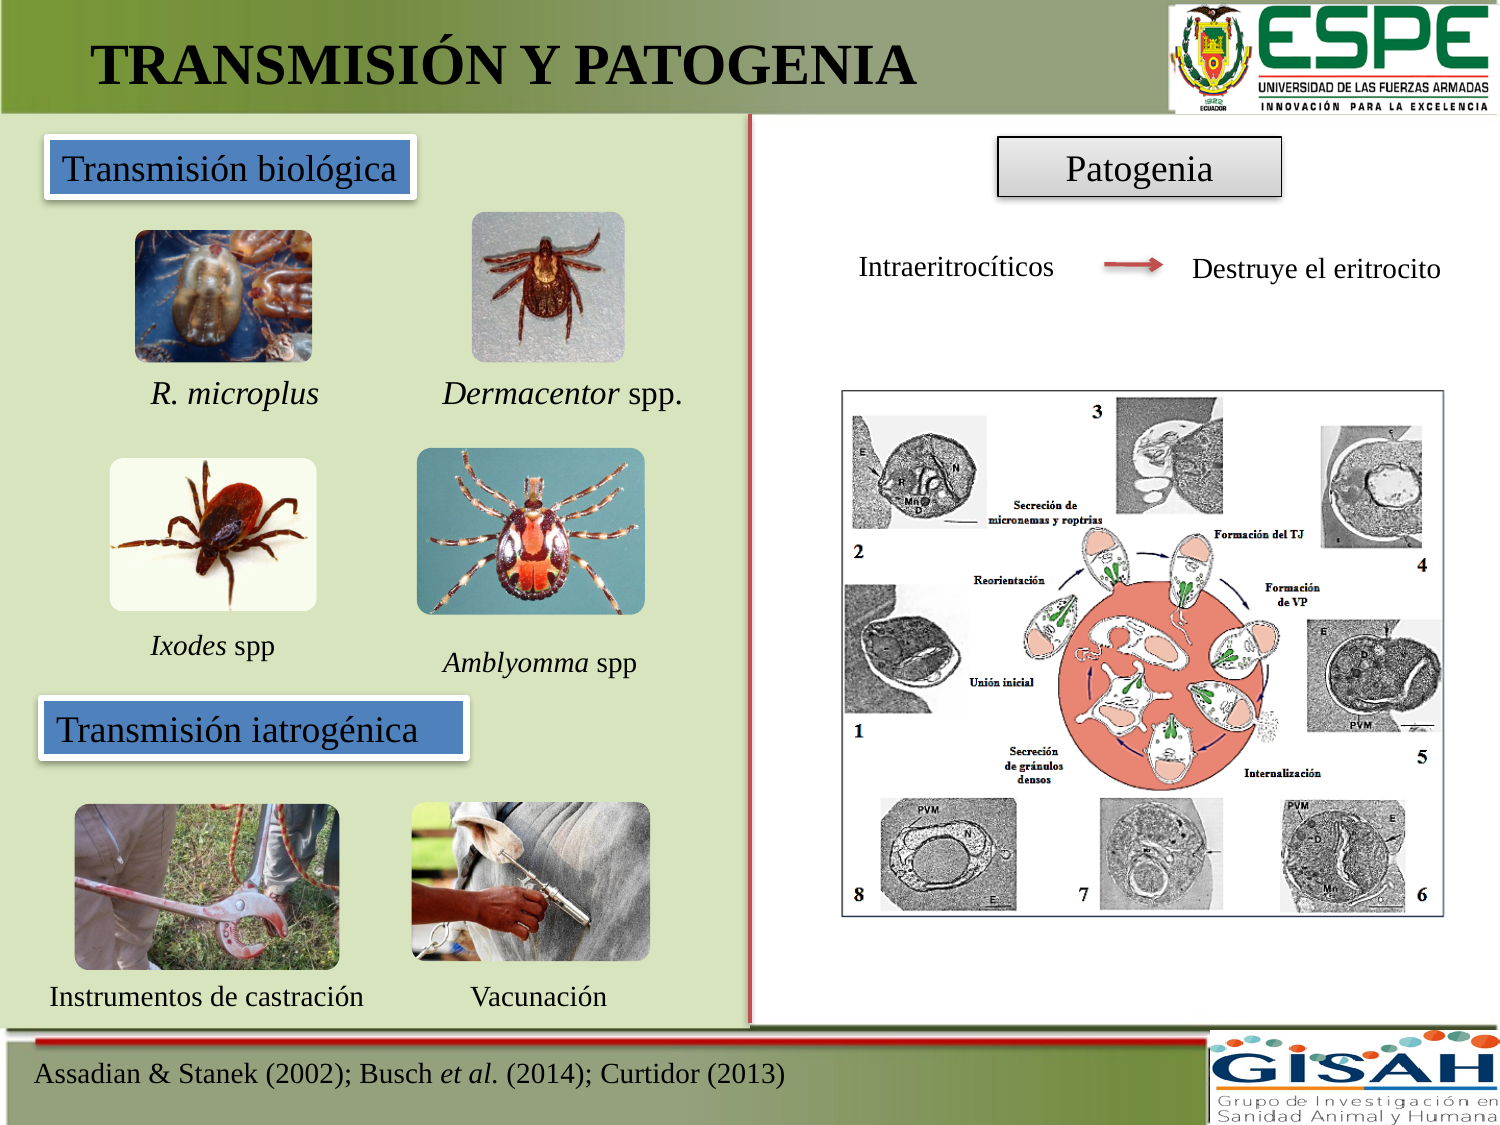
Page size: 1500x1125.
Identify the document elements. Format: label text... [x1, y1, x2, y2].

text_box Dermacentor spp. [399, 363, 726, 419]
text_box Amblyomma spp [428, 636, 734, 686]
picture [0, 0, 1500, 1125]
picture [471, 211, 625, 363]
text_box Instrumentos de castración [15, 970, 343, 1020]
text_box Transmisión biológica [44, 134, 417, 200]
text_box R. microplus [34, 363, 399, 419]
picture [411, 801, 651, 962]
picture [74, 803, 340, 971]
text_box TRANSMISIÓN Y PATOGENIA [74, 21, 1425, 102]
text_box Destruye el eritrocito [1163, 242, 1471, 292]
text_box Patogenia [997, 136, 1282, 197]
text_box Intraeritrocíticos [809, 239, 1105, 290]
picture [134, 229, 313, 363]
text_box Ixodes spp [135, 620, 291, 669]
text_box Transmisión iatrogénica [38, 695, 470, 761]
text_box Vacunación [343, 970, 734, 1020]
text_box Assadian & Stanek (2002); Busch et al. (2014); Curtidor (2013) [18, 1046, 801, 1097]
text_box [0, 111, 752, 1030]
picture [416, 447, 645, 615]
picture [109, 457, 317, 612]
